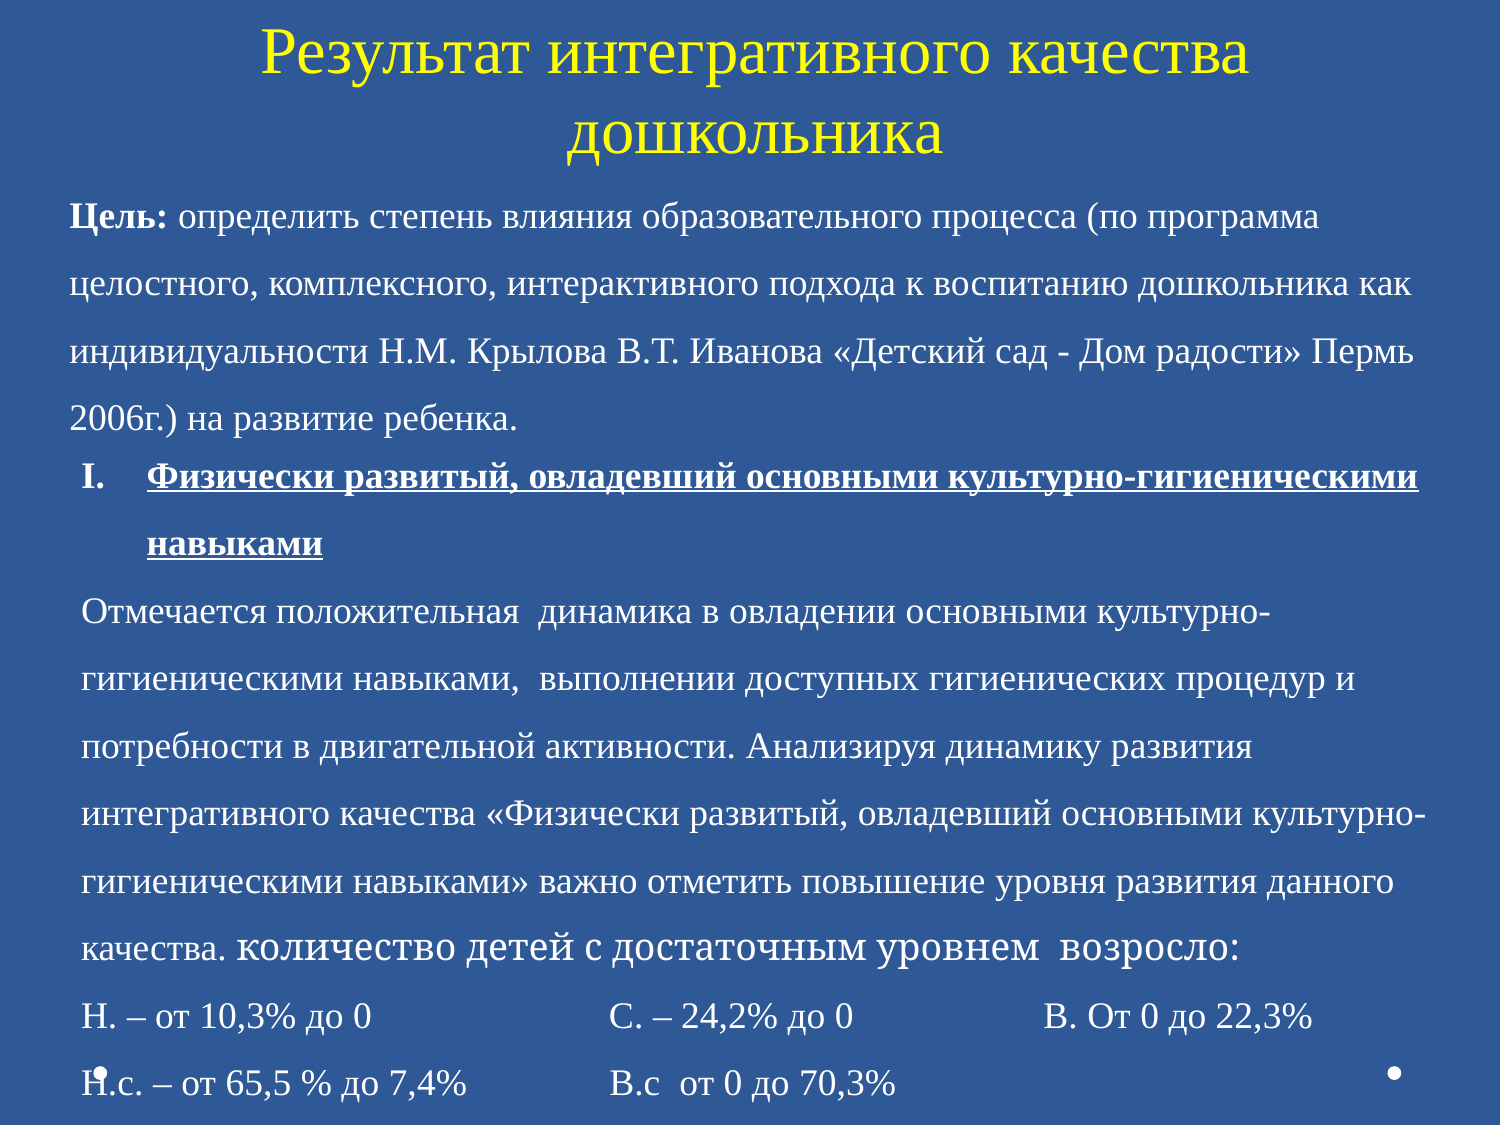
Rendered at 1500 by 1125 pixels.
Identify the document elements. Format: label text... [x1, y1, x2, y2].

text_box Физически развитый, овладевший основными культурно-гигиеническими навыками Отмечается положительная динамика в овладении основными культурно-гигиеническими навыками, выполнении доступных гигиенических процедур и потребности в двигательной активности. Анализируя динамику развития интегративного качества «Физически развитый, овладевший основными культурно-гигиеническими навыками» важно отметить повышение уровня развития данного качества. количество детей с достаточным уровнем возросло: Н. – от 10,3% до 0 С. – 24,2% до 0 В. От 0 до 22,3% Н.с. – от 65,5 % до 7,4% В.с от 0 до 70,3% [66, 420, 1449, 1125]
text_box Цель: определить степень влияния образовательного процесса (по программа целостного, комплексного, интерактивного подхода к воспитанию дошкольника как индивидуальности Н.М. Крылова В.Т. Иванова «Детский сад - Дом радости» Пермь 2006г.) на развитие ребенка. [54, 160, 1461, 446]
text_box Результат интегративного качества дошкольника [64, 0, 1447, 160]
